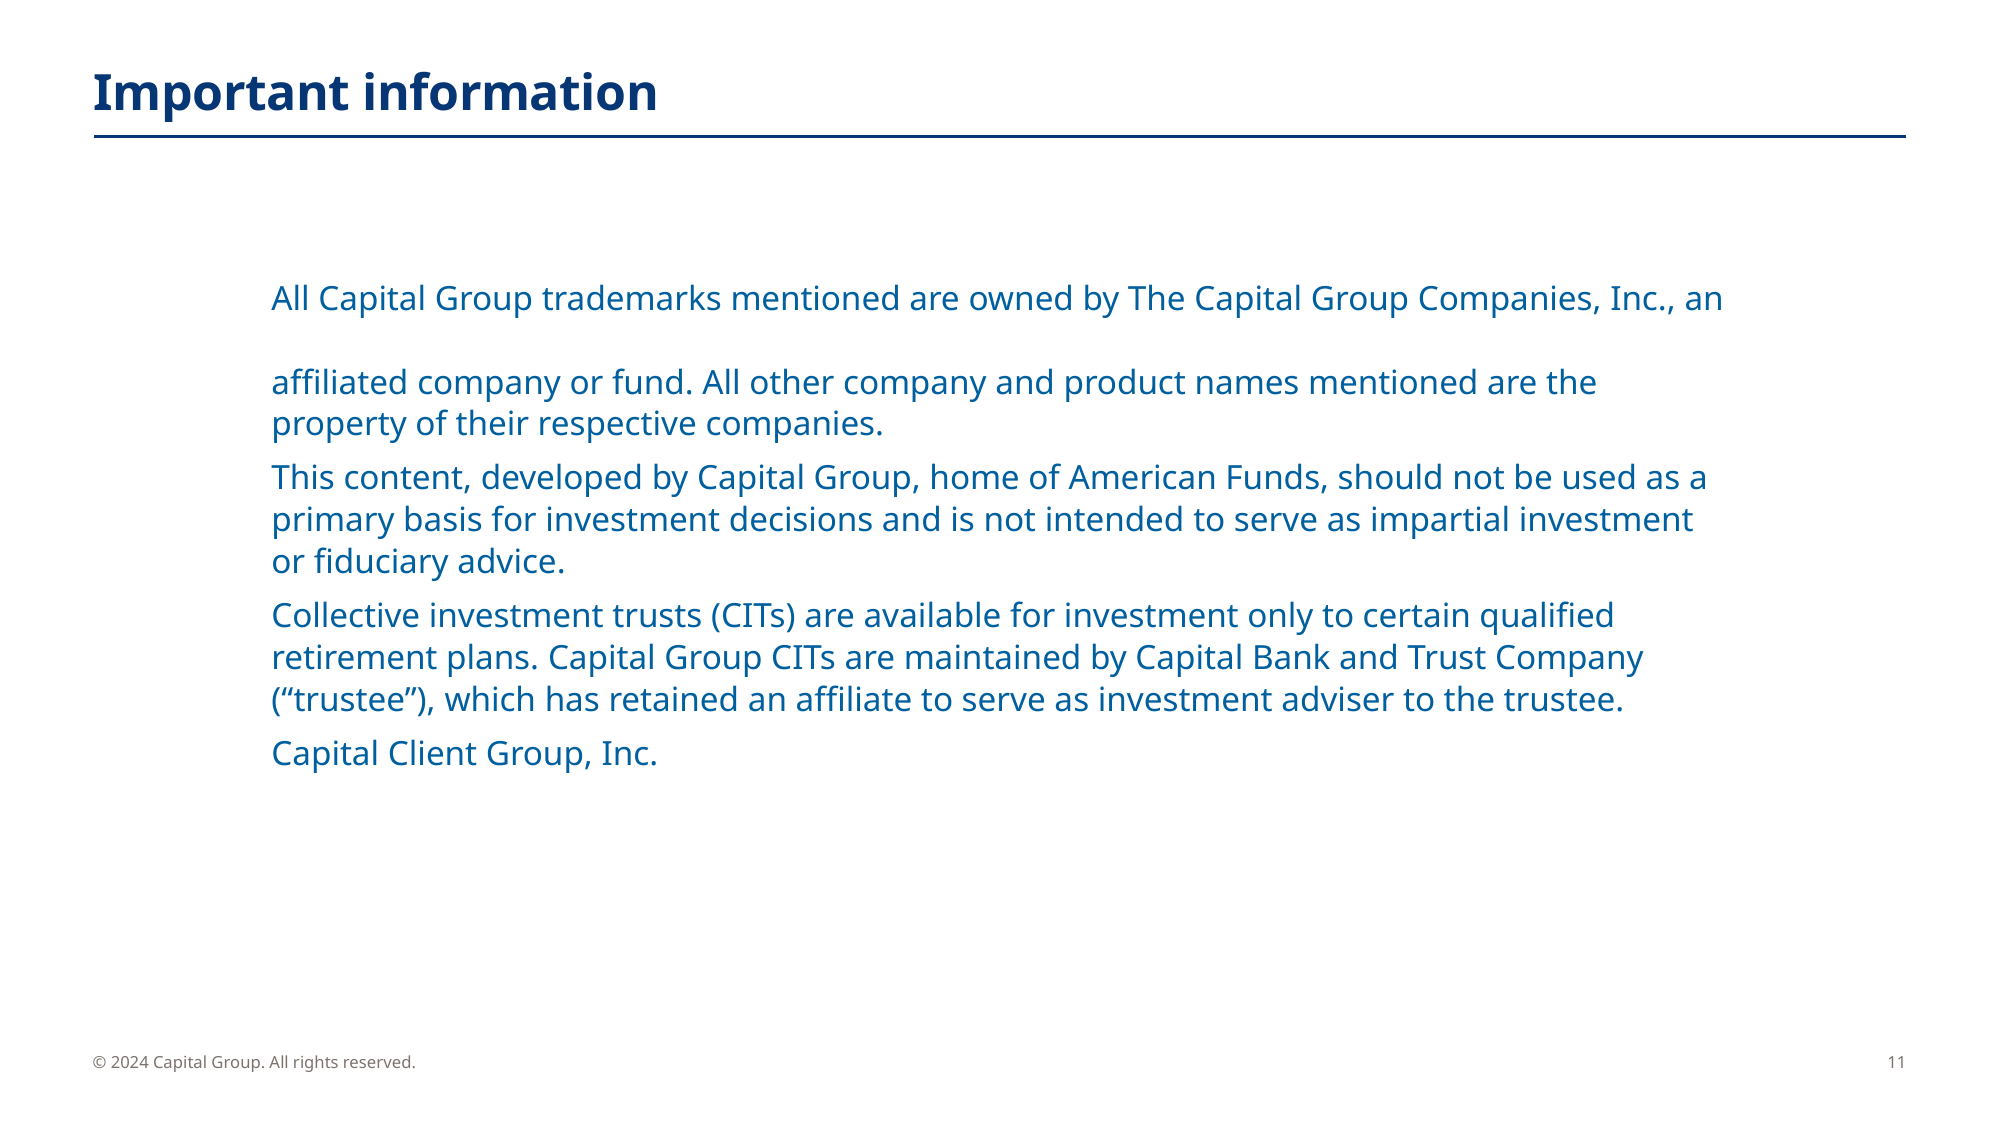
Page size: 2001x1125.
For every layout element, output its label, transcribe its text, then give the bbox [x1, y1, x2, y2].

text_box All Capital Group trademarks mentioned are owned by The Capital Group Companies, Inc., an affiliated company or fund. All other company and product names mentioned are the property of their respective companies. This content, developed by Capital Group, home of American Funds, should not be used as a primary basis for investment decisions and is not intended to serve as impartial investment or fiduciary advice. Collective investment trusts (CITs) are available for investment only to certain qualified retirement plans. Capital Group CITs are maintained by Capital Bank and Trust Company (“trustee”), which has retained an affiliate to serve as investment adviser to the trustee. Capital Client Group, Inc. [271, 275, 1731, 772]
slide_number 11 [1788, 1049, 1907, 1072]
title Important information [93, 59, 1636, 124]
